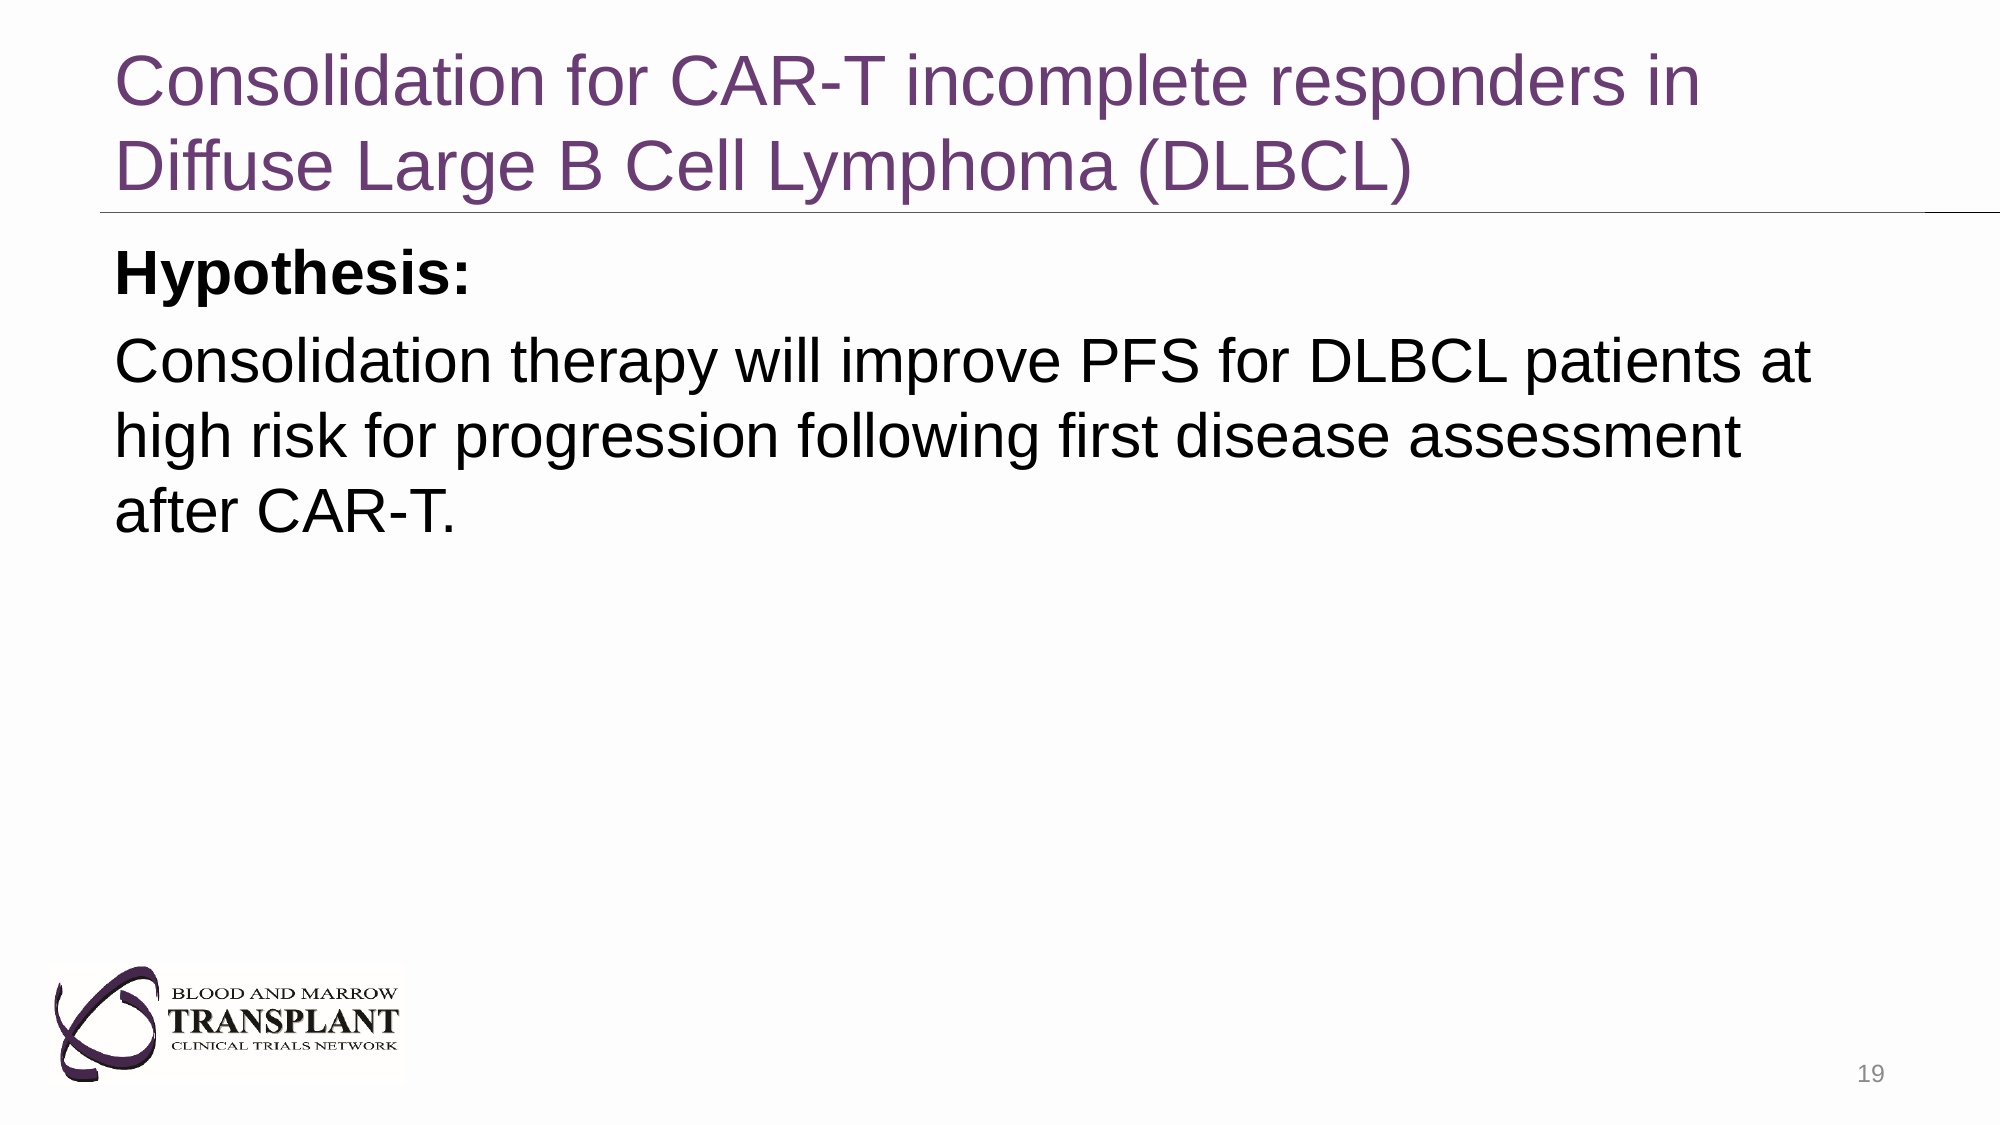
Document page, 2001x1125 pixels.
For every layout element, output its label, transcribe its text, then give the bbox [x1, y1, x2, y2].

title Consolidation for CAR-T incomplete responders in Diffuse Large B Cell Lymphoma (DLBCL) [99, 24, 1925, 213]
text_box Hypothesis: Consolidation therapy will improve PFS for DLBCL patients at high risk for progression following first disease assessment after CAR-T. [99, 224, 1900, 988]
picture [50, 964, 405, 1085]
slide_number 19 [1800, 1042, 1900, 1103]
